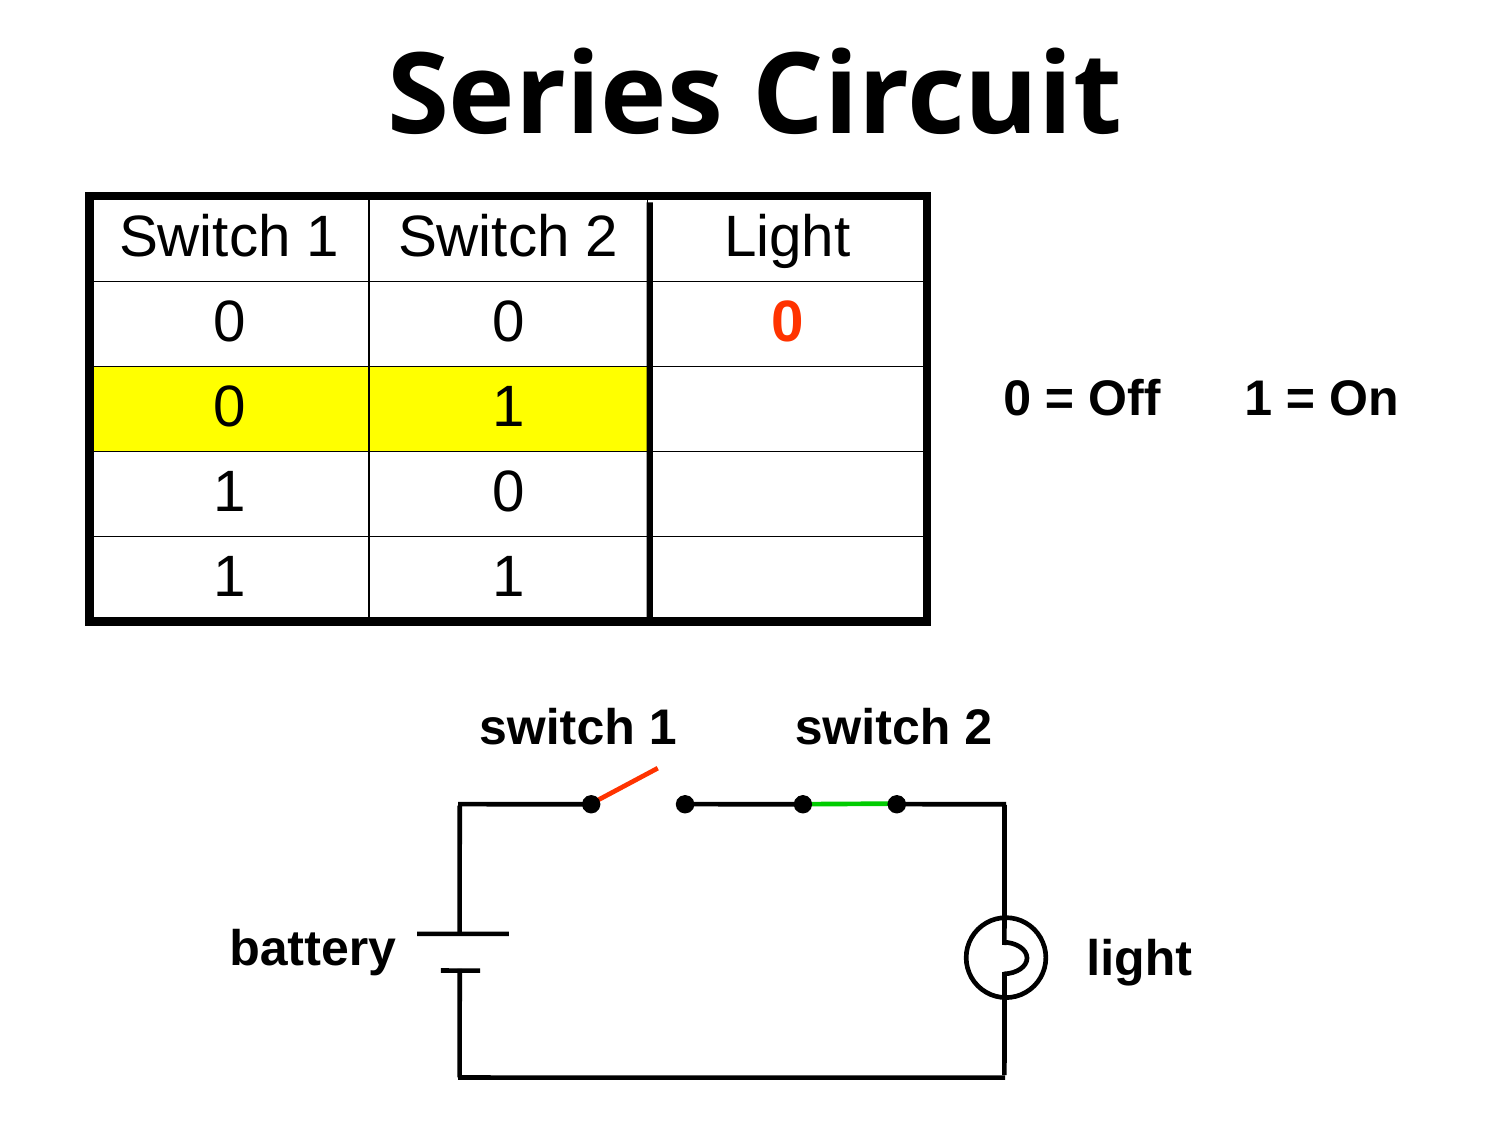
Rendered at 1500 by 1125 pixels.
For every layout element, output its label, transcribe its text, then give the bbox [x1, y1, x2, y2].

text_box switch 2 [779, 687, 1008, 763]
text_box [1002, 942, 1028, 974]
text_box 0 = Off 1 = On [988, 357, 1415, 433]
table_cell [650, 367, 923, 451]
text_box [794, 796, 812, 813]
table_cell [650, 537, 923, 617]
text_box Series Circuit [59, 13, 1450, 164]
table_header Switch 2 [370, 200, 647, 281]
table_cell 0 [370, 452, 647, 536]
table_header Light [648, 200, 923, 281]
text_box [676, 796, 694, 813]
table_cell 1 [94, 537, 368, 617]
text_box [966, 917, 1046, 998]
text_box battery [214, 908, 412, 983]
table_cell 1 [94, 452, 368, 536]
table_cell 0 [94, 282, 368, 366]
table_header Switch 1 [94, 200, 368, 281]
table_cell 0 [370, 282, 647, 366]
table_cell [650, 452, 923, 536]
text_box switch 1 [464, 687, 692, 763]
text_box [888, 796, 906, 813]
table_cell 0 [94, 367, 368, 451]
text_box [582, 796, 600, 813]
table_cell 0 [650, 282, 923, 366]
table_cell 1 [370, 537, 647, 617]
text_box light [1071, 918, 1207, 994]
table_cell 1 [370, 367, 647, 451]
